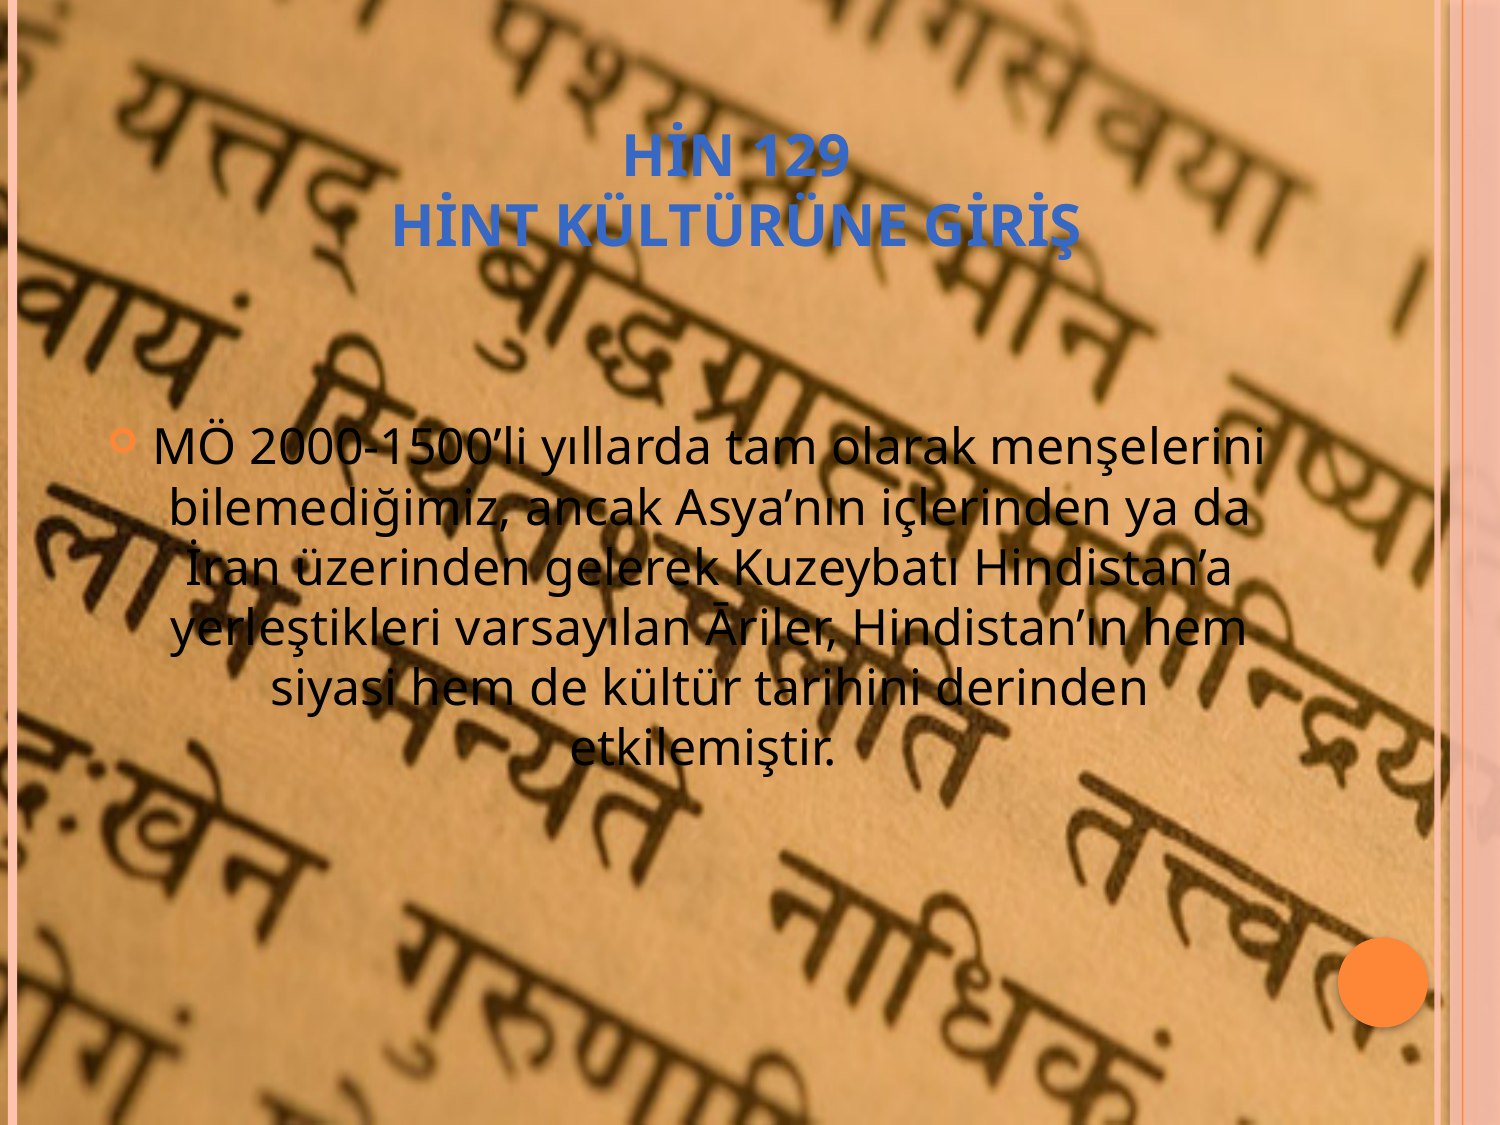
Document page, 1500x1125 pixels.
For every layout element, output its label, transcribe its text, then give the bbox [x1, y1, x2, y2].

picture [18, 0, 1434, 1125]
picture [1441, 0, 1449, 1125]
list MÖ 2000-1500’li yıllarda tam olarak menşelerini bilemediğimiz, ancak Asya’nın içlerinden ya da İran üzerinden gelerek Kuzeybatı Hindistan’a yerleştikleri varsayılan Āriler, Hindistan’ın hem siyasi hem de kültür tarihini derinden etkilemiştir. [75, 262, 1300, 1062]
text_box [100, 90, 1326, 278]
title HİN 129 HİNT KÜLTÜRÜNE GİRİŞ [123, 78, 1349, 266]
picture [0, 0, 7, 1125]
